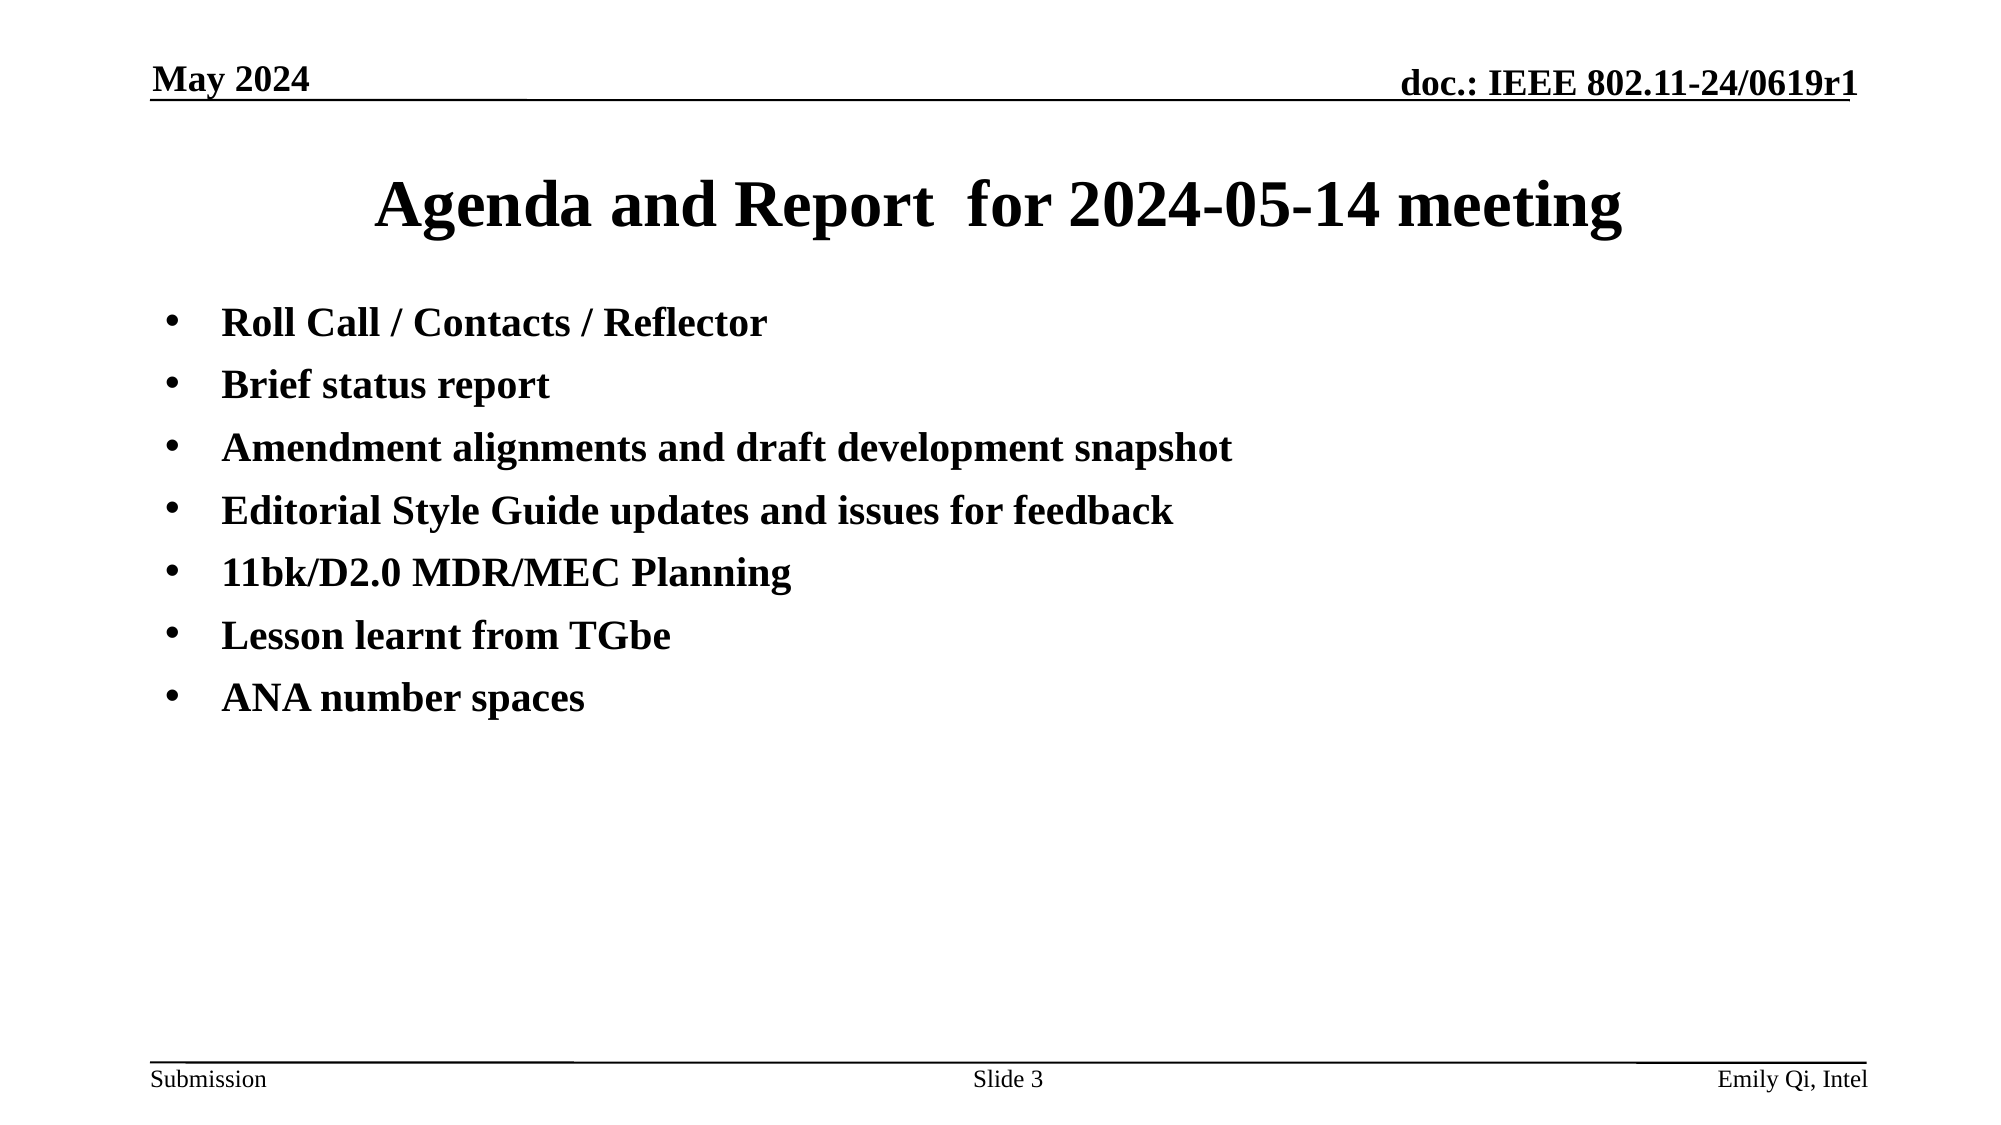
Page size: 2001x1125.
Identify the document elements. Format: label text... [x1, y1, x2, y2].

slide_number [152, 54, 563, 100]
slide_number Slide 3 [950, 1061, 1067, 1123]
list Roll Call / Contacts / Reflector Brief status report Amendment alignments and draft development snapshot Editorial Style Guide updates and issues for feedback 11bk/D2.0 MDR/MEC Planning Lesson learnt from TGbe ANA number spaces [149, 286, 1850, 1063]
title Agenda and Report for 2024-05-14 meeting [149, 112, 1850, 286]
footer Emily Qi, Intel [1171, 1061, 1869, 1093]
